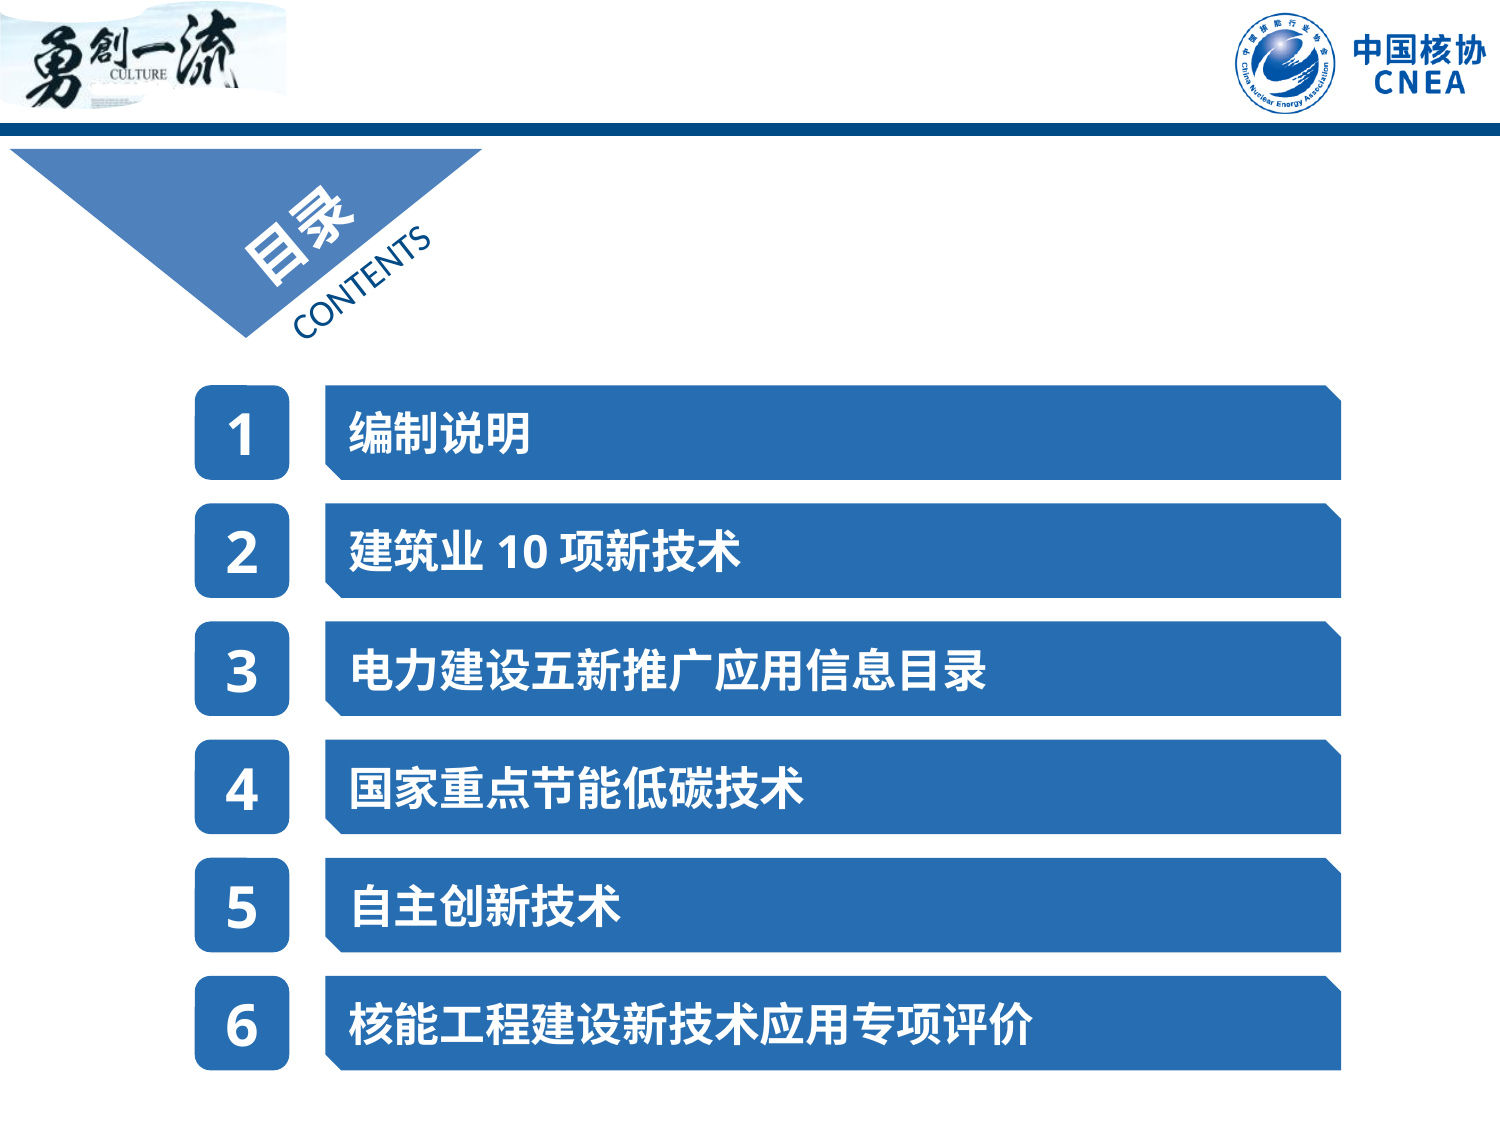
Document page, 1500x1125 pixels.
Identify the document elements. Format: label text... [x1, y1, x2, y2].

text_box 3 [194, 621, 290, 716]
text_box 国家重点节能低碳技术 [325, 739, 1342, 835]
text_box 自主创新技术 [325, 857, 1342, 953]
text_box 1 [194, 385, 290, 480]
text_box 6 [194, 975, 290, 1071]
text_box 电力建设五新推广应用信息目录 [325, 621, 1342, 716]
picture [0, 1, 287, 109]
text_box 核能工程建设新技术应用专项评价 [325, 975, 1342, 1071]
text_box 建筑业10项新技术 [325, 503, 1342, 598]
text_box 5 [194, 857, 290, 953]
text_box 4 [194, 739, 290, 835]
picture [1234, 12, 1489, 114]
text_box 2 [194, 503, 290, 598]
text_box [9, 148, 503, 339]
text_box 编制说明 [325, 385, 1342, 480]
